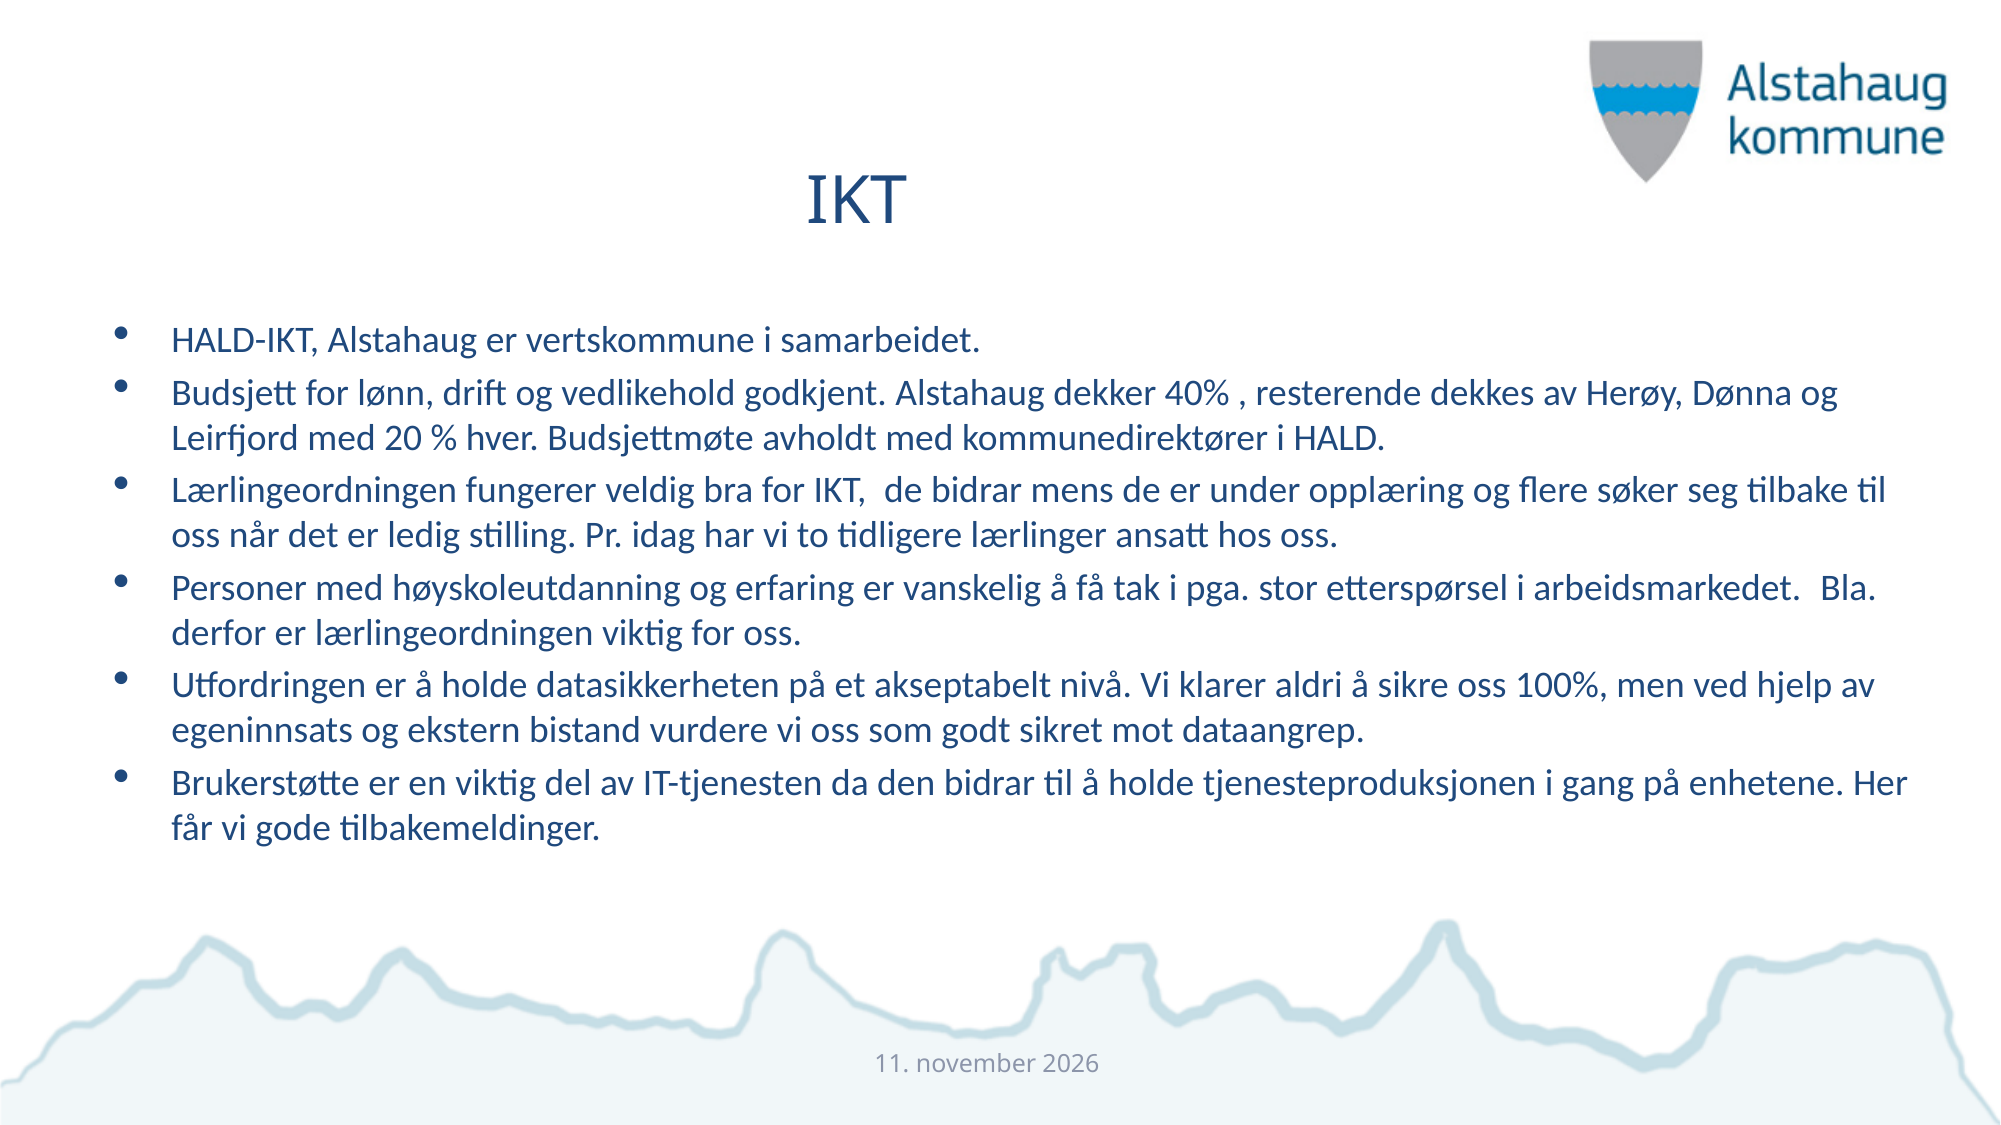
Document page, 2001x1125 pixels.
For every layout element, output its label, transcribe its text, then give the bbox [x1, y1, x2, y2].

picture [0, 0, 2001, 1125]
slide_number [753, 1035, 1221, 1095]
title IKT [99, 103, 1615, 255]
list HALD-IKT, Alstahaug er vertskommune i samarbeidet. Budsjett for lønn, drift og vedlikehold godkjent. Alstahaug dekker 40% , resterende dekkes av Herøy, Dønna og Leirfjord med 20 % hver. Budsjettmøte avholdt med kommunedirektører i HALD. Lærlingeordningen fungerer veldig bra for IKT, de bidrar mens de er under opplæring og flere søker seg tilbake til oss når det er ledig stilling. Pr. idag har vi to tidligere lærlinger ansatt hos oss. Personer med høyskoleutdanning og erfaring er vanskelig å få tak i pga. stor etterspørsel i arbeidsmarkedet. Bla. derfor er lærlingeordningen viktig for oss. Utfordringen er å holde datasikkerheten på et akseptabelt nivå. Vi klarer aldri å sikre oss 100%, men ved hjelp av egeninnsats og ekstern bistand vurdere vi oss som godt sikret mot dataangrep. Brukerstøtte er en viktig del av IT-tjenesten da den bidrar til å holde tjenesteproduksjonen i gang på enhetene. Her får vi gode tilbakemeldinger. [99, 255, 1945, 1005]
